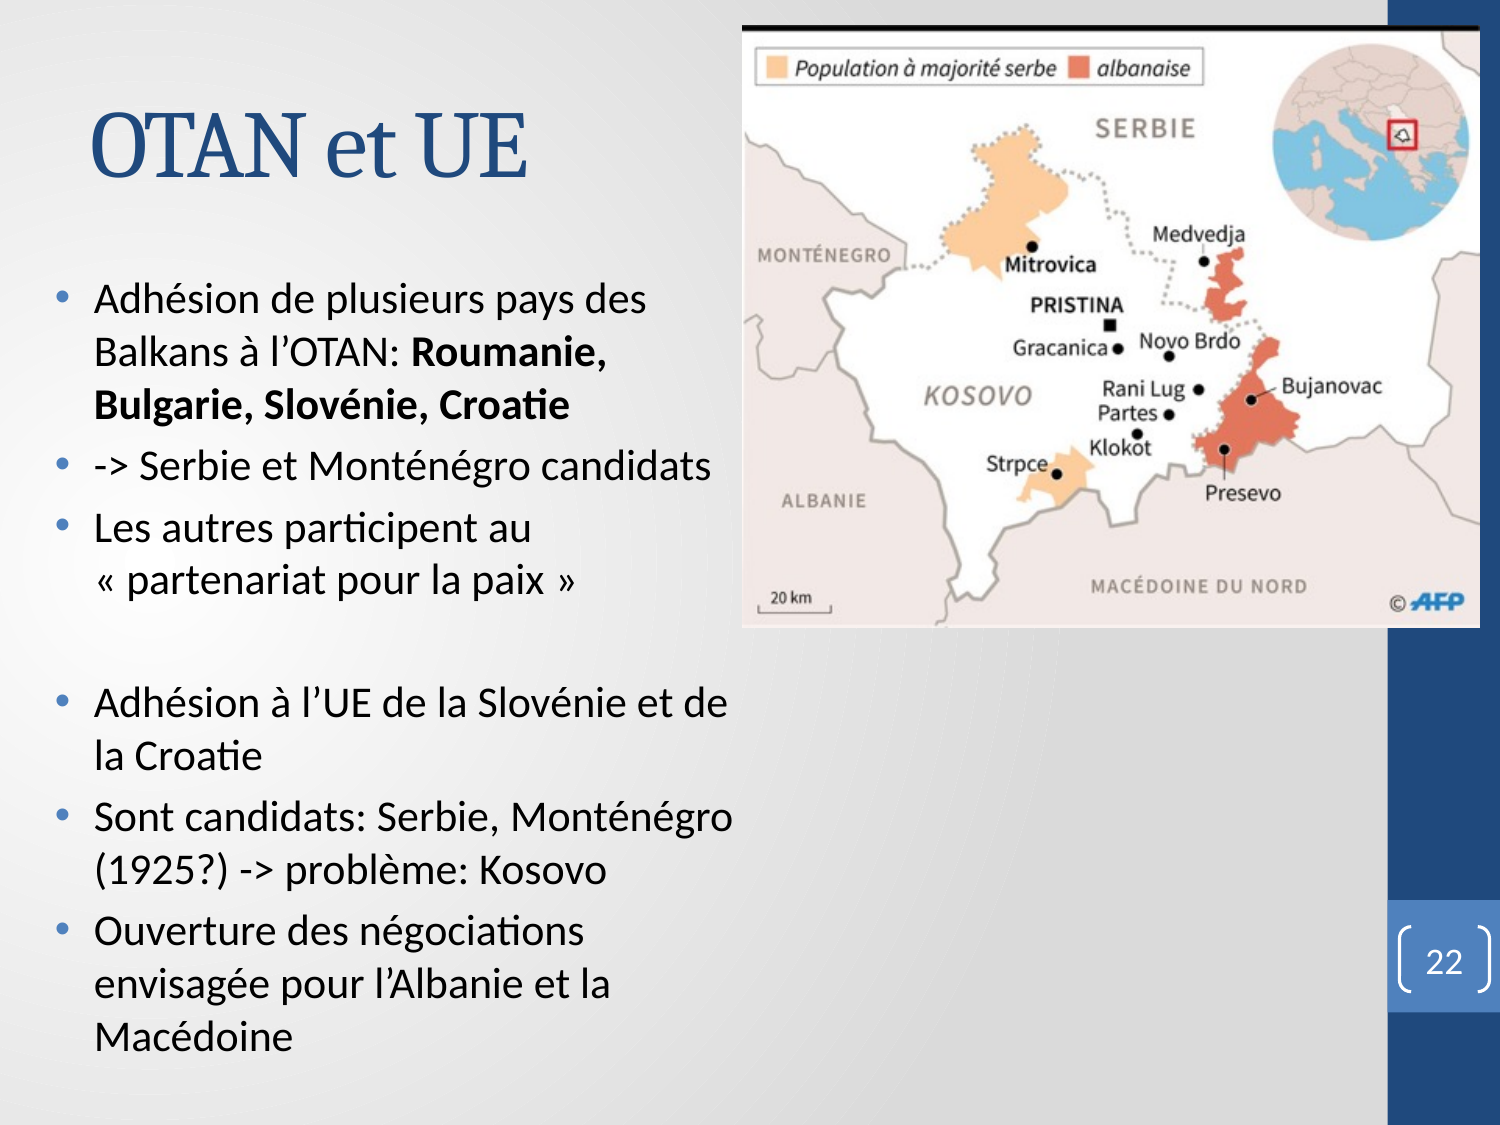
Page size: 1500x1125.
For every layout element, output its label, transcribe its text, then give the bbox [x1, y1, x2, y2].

slide_number 22 [1397, 925, 1492, 994]
title OTAN et UE [75, 45, 738, 233]
picture [741, 25, 1481, 629]
list Adhésion de plusieurs pays des Balkans à l’OTAN: Roumanie, Bulgarie, Slovénie, Croatie -> Serbie et Monténégro candidats Les autres participent au « partenariat pour la paix » Adhésion à l’UE de la Slovénie et de la Croatie Sont candidats: Serbie, Monténégro (1925?) -> problème: Kosovo Ouverture des négociations envisagée pour l’Albanie et la Macédoine [20, 262, 750, 1085]
